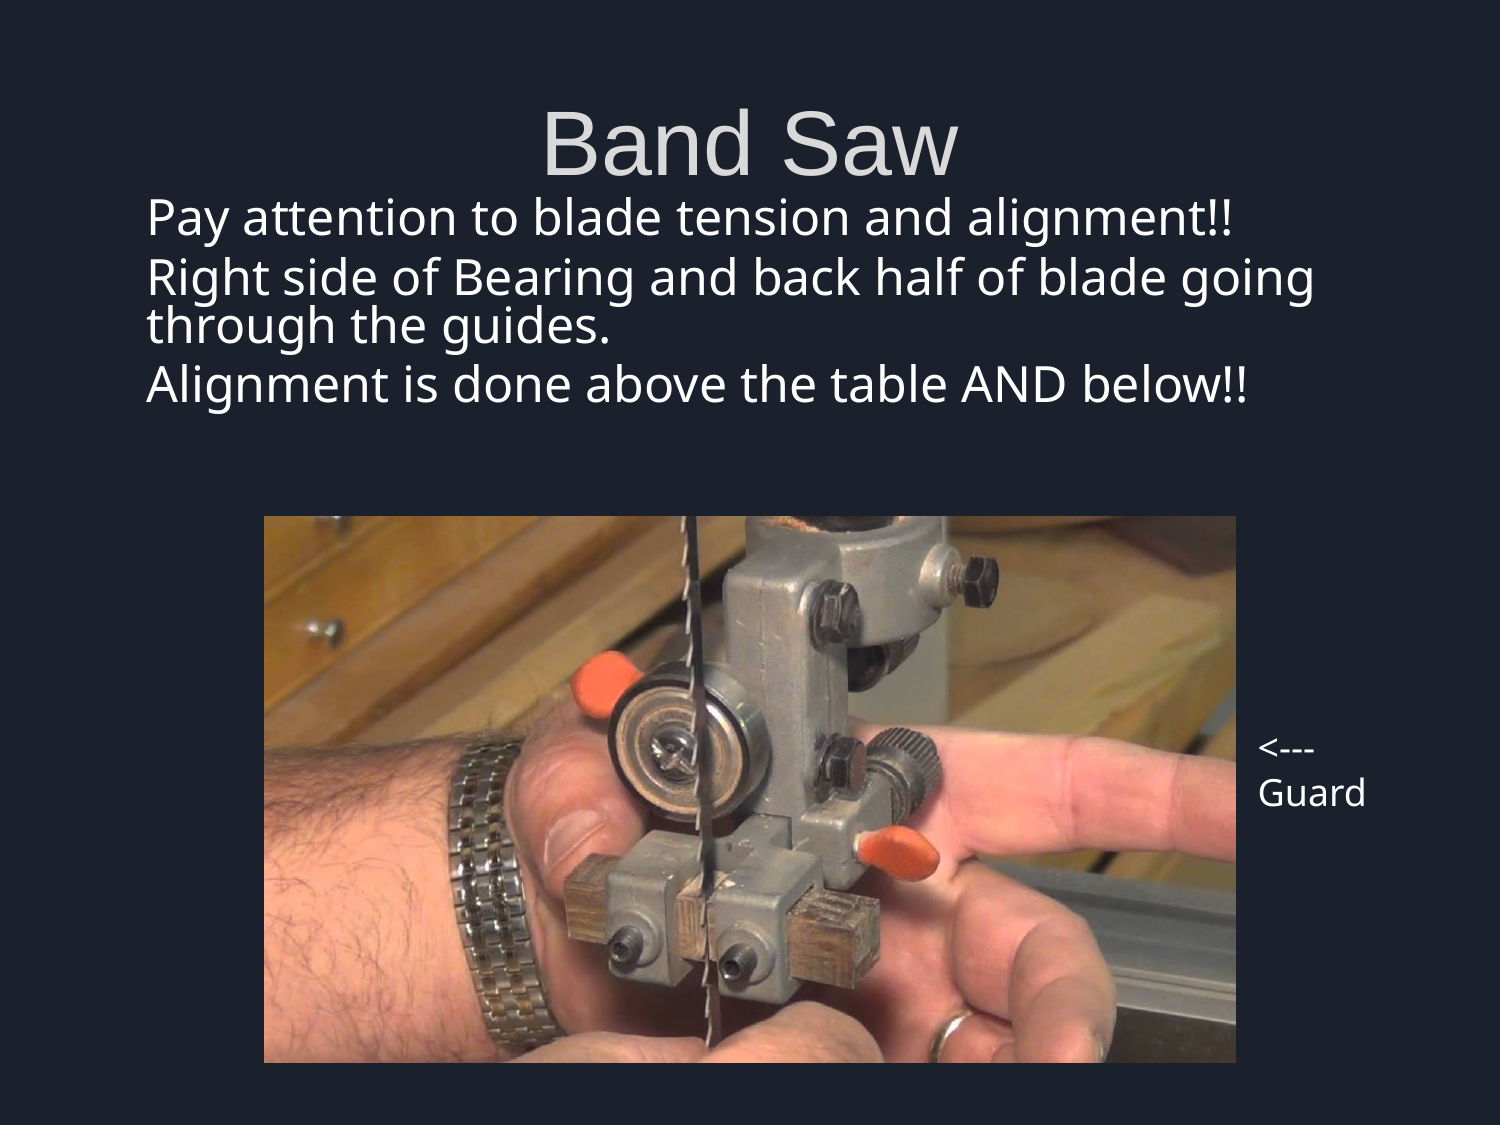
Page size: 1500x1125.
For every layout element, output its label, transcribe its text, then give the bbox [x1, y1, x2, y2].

title Band Saw [75, 45, 1425, 189]
list Pay attention to blade tension and alignment!! Right side of Bearing and back half of blade going through the guides. Alignment is done above the table AND below!! [75, 189, 1425, 517]
text_box <--- Guard [1242, 709, 1448, 818]
picture [264, 516, 1236, 1063]
